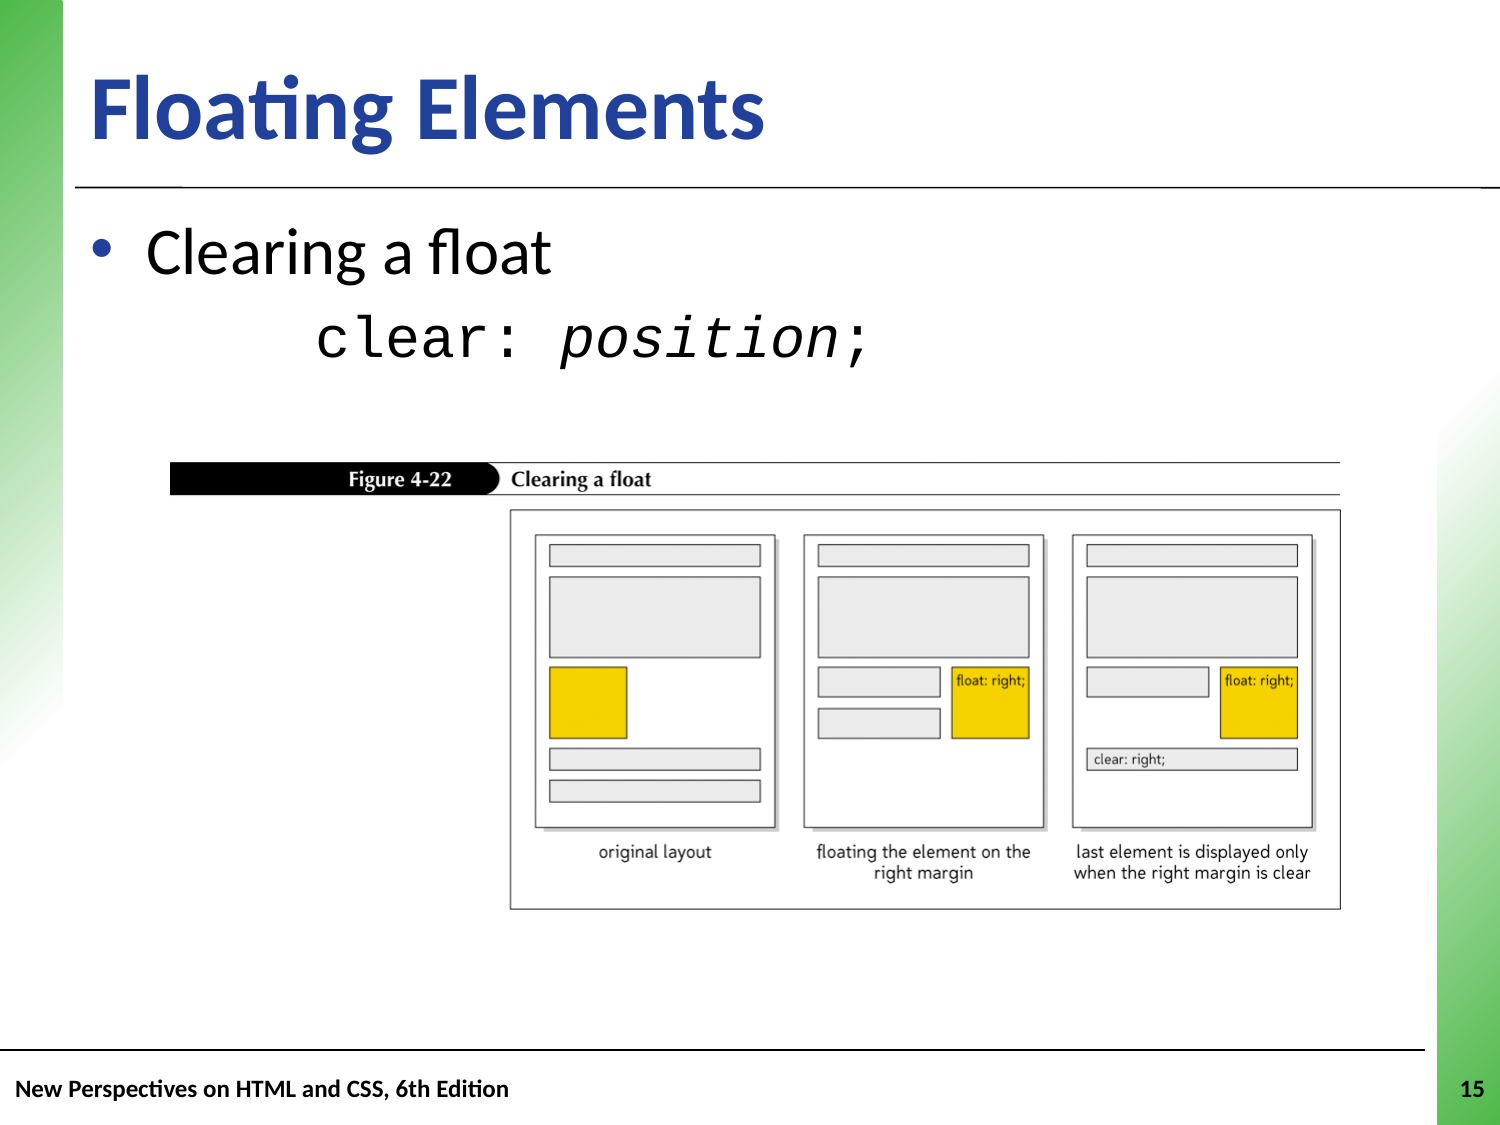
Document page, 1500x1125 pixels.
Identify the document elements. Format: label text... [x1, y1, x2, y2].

footer New Perspectives on HTML and CSS, 6th Edition [0, 1050, 1350, 1125]
title Floating Elements [74, 24, 1438, 181]
picture [170, 462, 1342, 910]
list Clearing a float clear: position; [74, 199, 1438, 1006]
slide_number 15 [1412, 1050, 1500, 1125]
